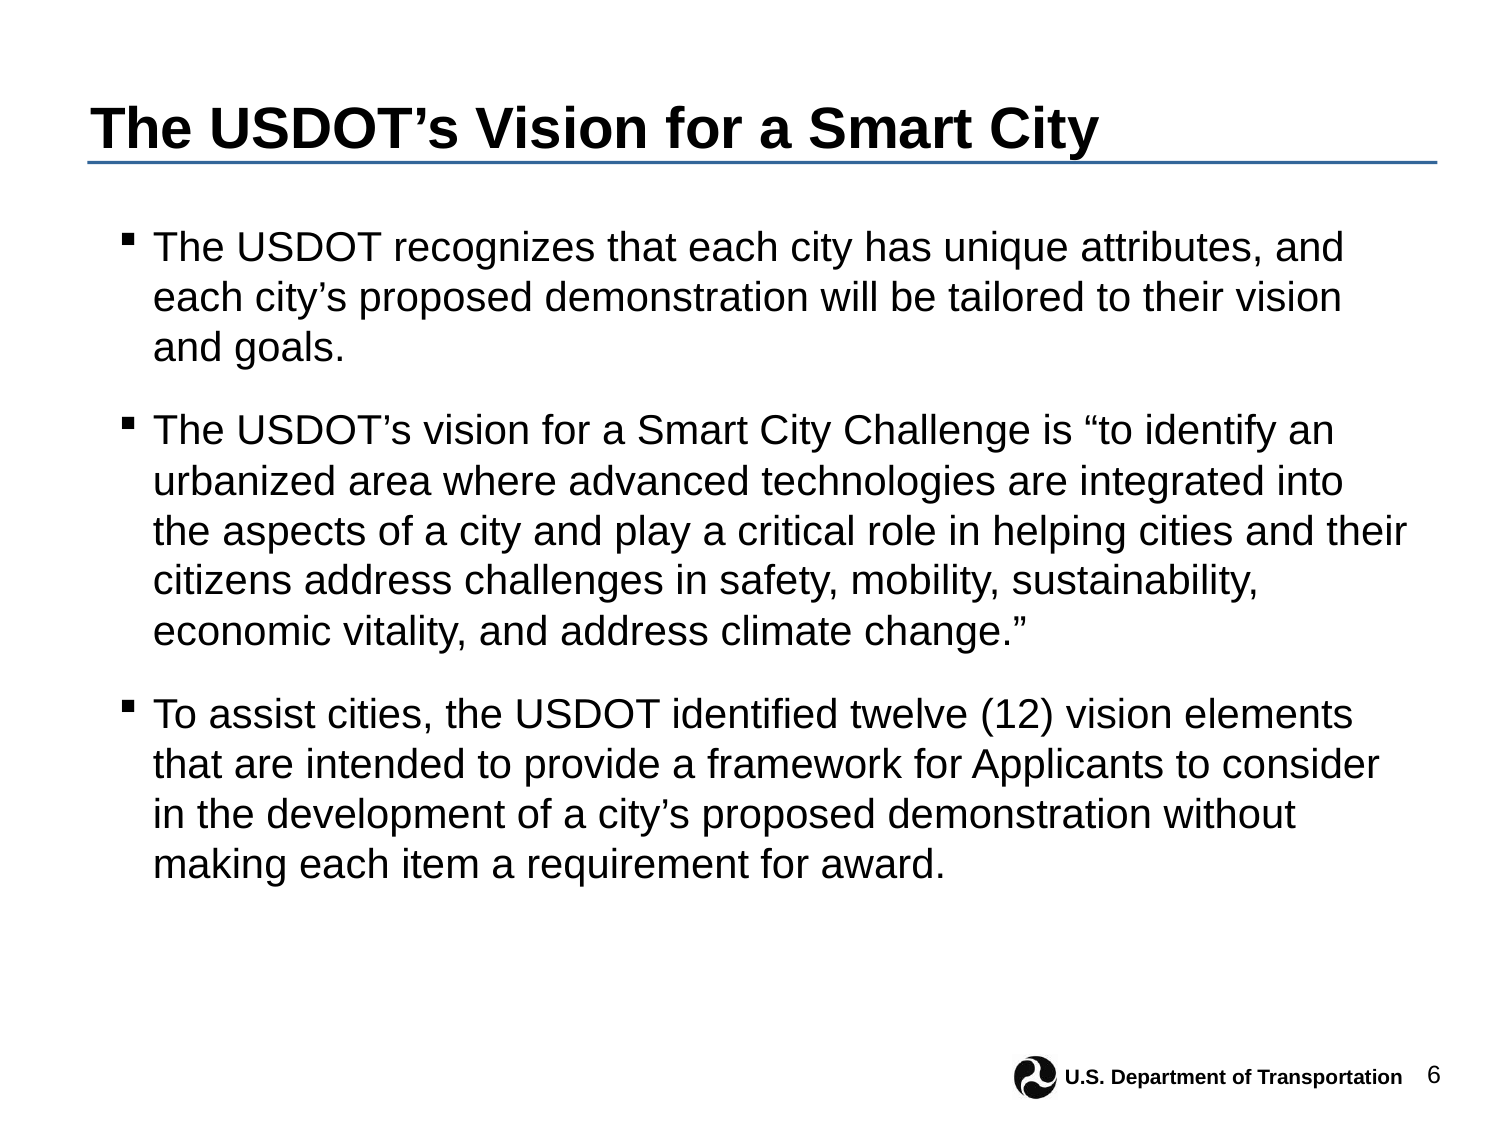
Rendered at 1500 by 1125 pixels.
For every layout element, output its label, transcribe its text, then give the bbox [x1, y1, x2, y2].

picture [1012, 1054, 1058, 1100]
list The USDOT recognizes that each city has unique attributes, and each city’s proposed demonstration will be tailored to their vision and goals. The USDOT’s vision for a Smart City Challenge is “to identify an urbanized area where advanced technologies are integrated into the aspects of a city and play a critical role in helping cities and their citizens address challenges in safety, mobility, sustainability, economic vitality, and address climate change.” To assist cities, the USDOT identified twelve (12) vision elements that are intended to provide a framework for Applicants to consider in the development of a city’s proposed demonstration without making each item a requirement for award. [74, 212, 1426, 956]
title The USDOT’s Vision for a Smart City [74, 62, 1426, 188]
